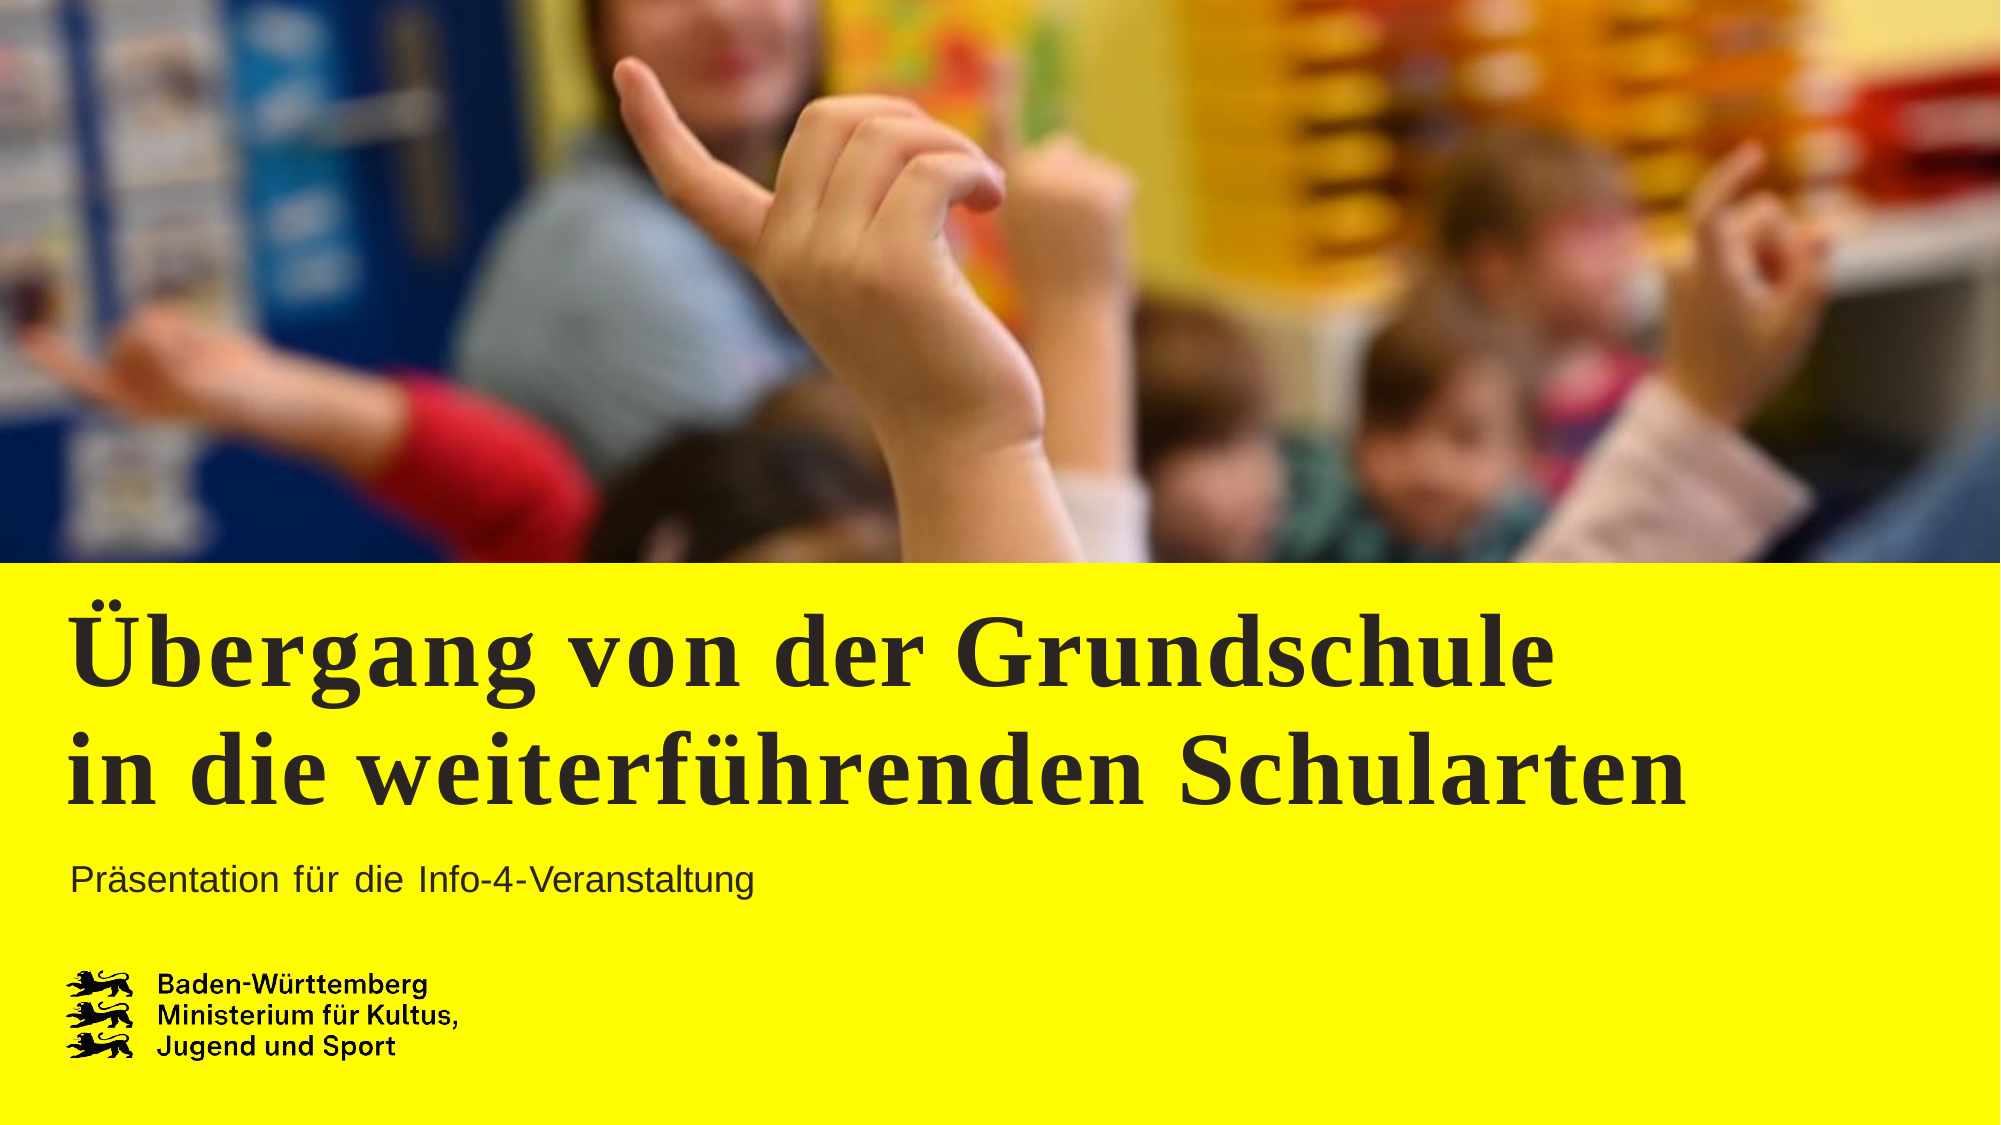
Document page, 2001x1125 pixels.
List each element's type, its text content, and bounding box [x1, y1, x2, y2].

text_box Übergang von der Grundschule in die weiterführenden Schularten [64, 586, 1706, 826]
picture [157, 973, 457, 1061]
picture [66, 970, 133, 1058]
text_box Präsentation für die Info-4-Veranstaltung [67, 852, 777, 900]
picture [0, 0, 2000, 563]
